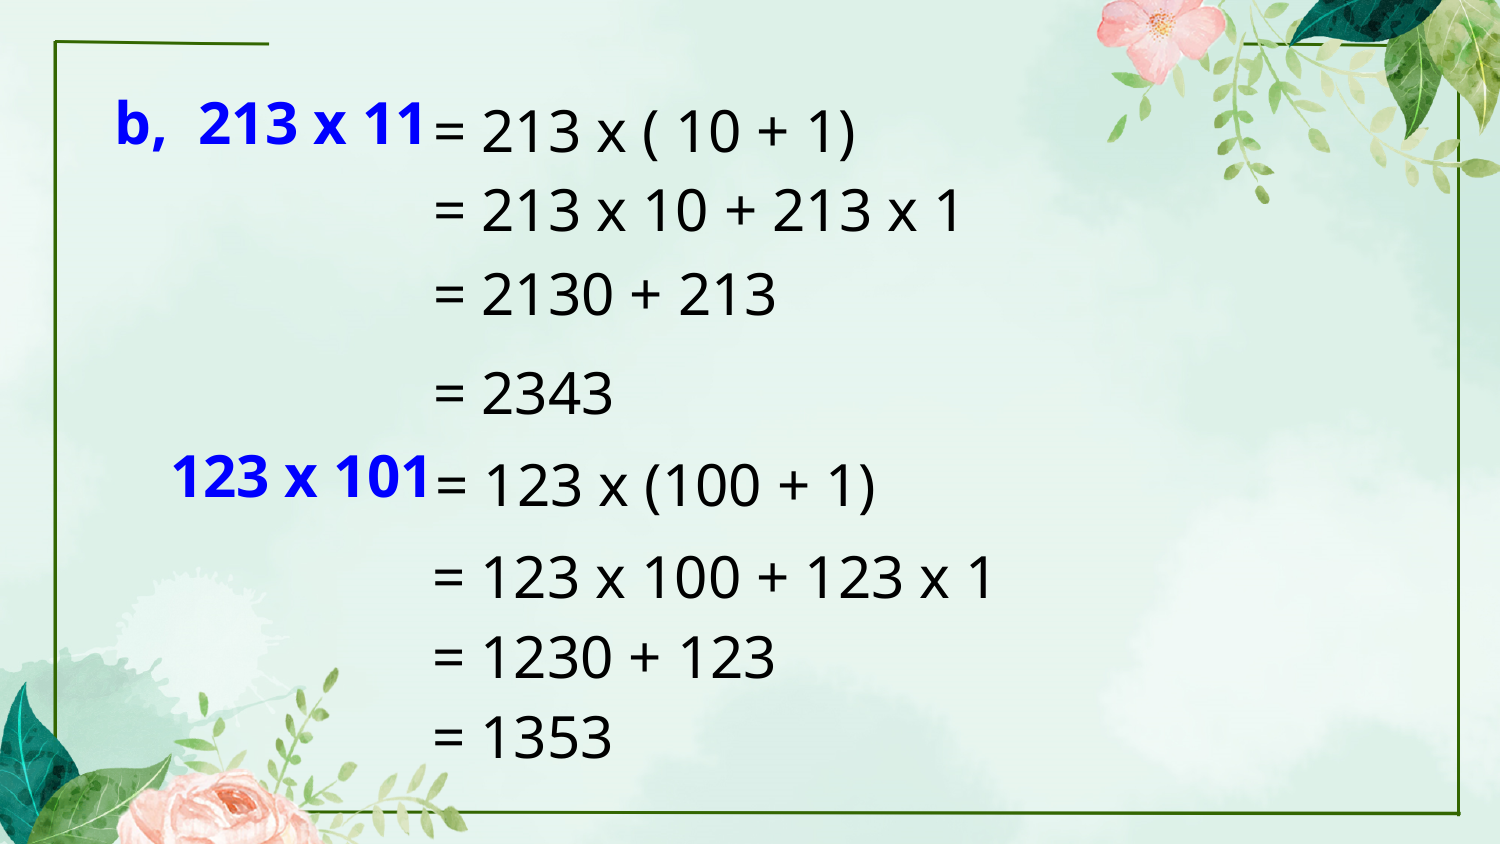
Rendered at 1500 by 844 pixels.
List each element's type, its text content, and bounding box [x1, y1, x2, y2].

picture [0, 0, 1500, 844]
text_box = 1353 [417, 693, 800, 778]
text_box = 123 x 100 + 123 x 1 [417, 532, 1044, 618]
text_box = 2130 + 213 = 2343 [418, 249, 887, 434]
text_box = 123 x (100 + 1) [420, 440, 964, 525]
text_box 123 x 101 [155, 431, 609, 517]
text_box = 1230 + 123 [417, 613, 887, 698]
text_box = 213 x ( 10 + 1) [418, 86, 939, 166]
text_box b, 213 x 11 [100, 79, 526, 164]
text_box = 213 x 10 + 213 x 1 [418, 166, 1081, 251]
